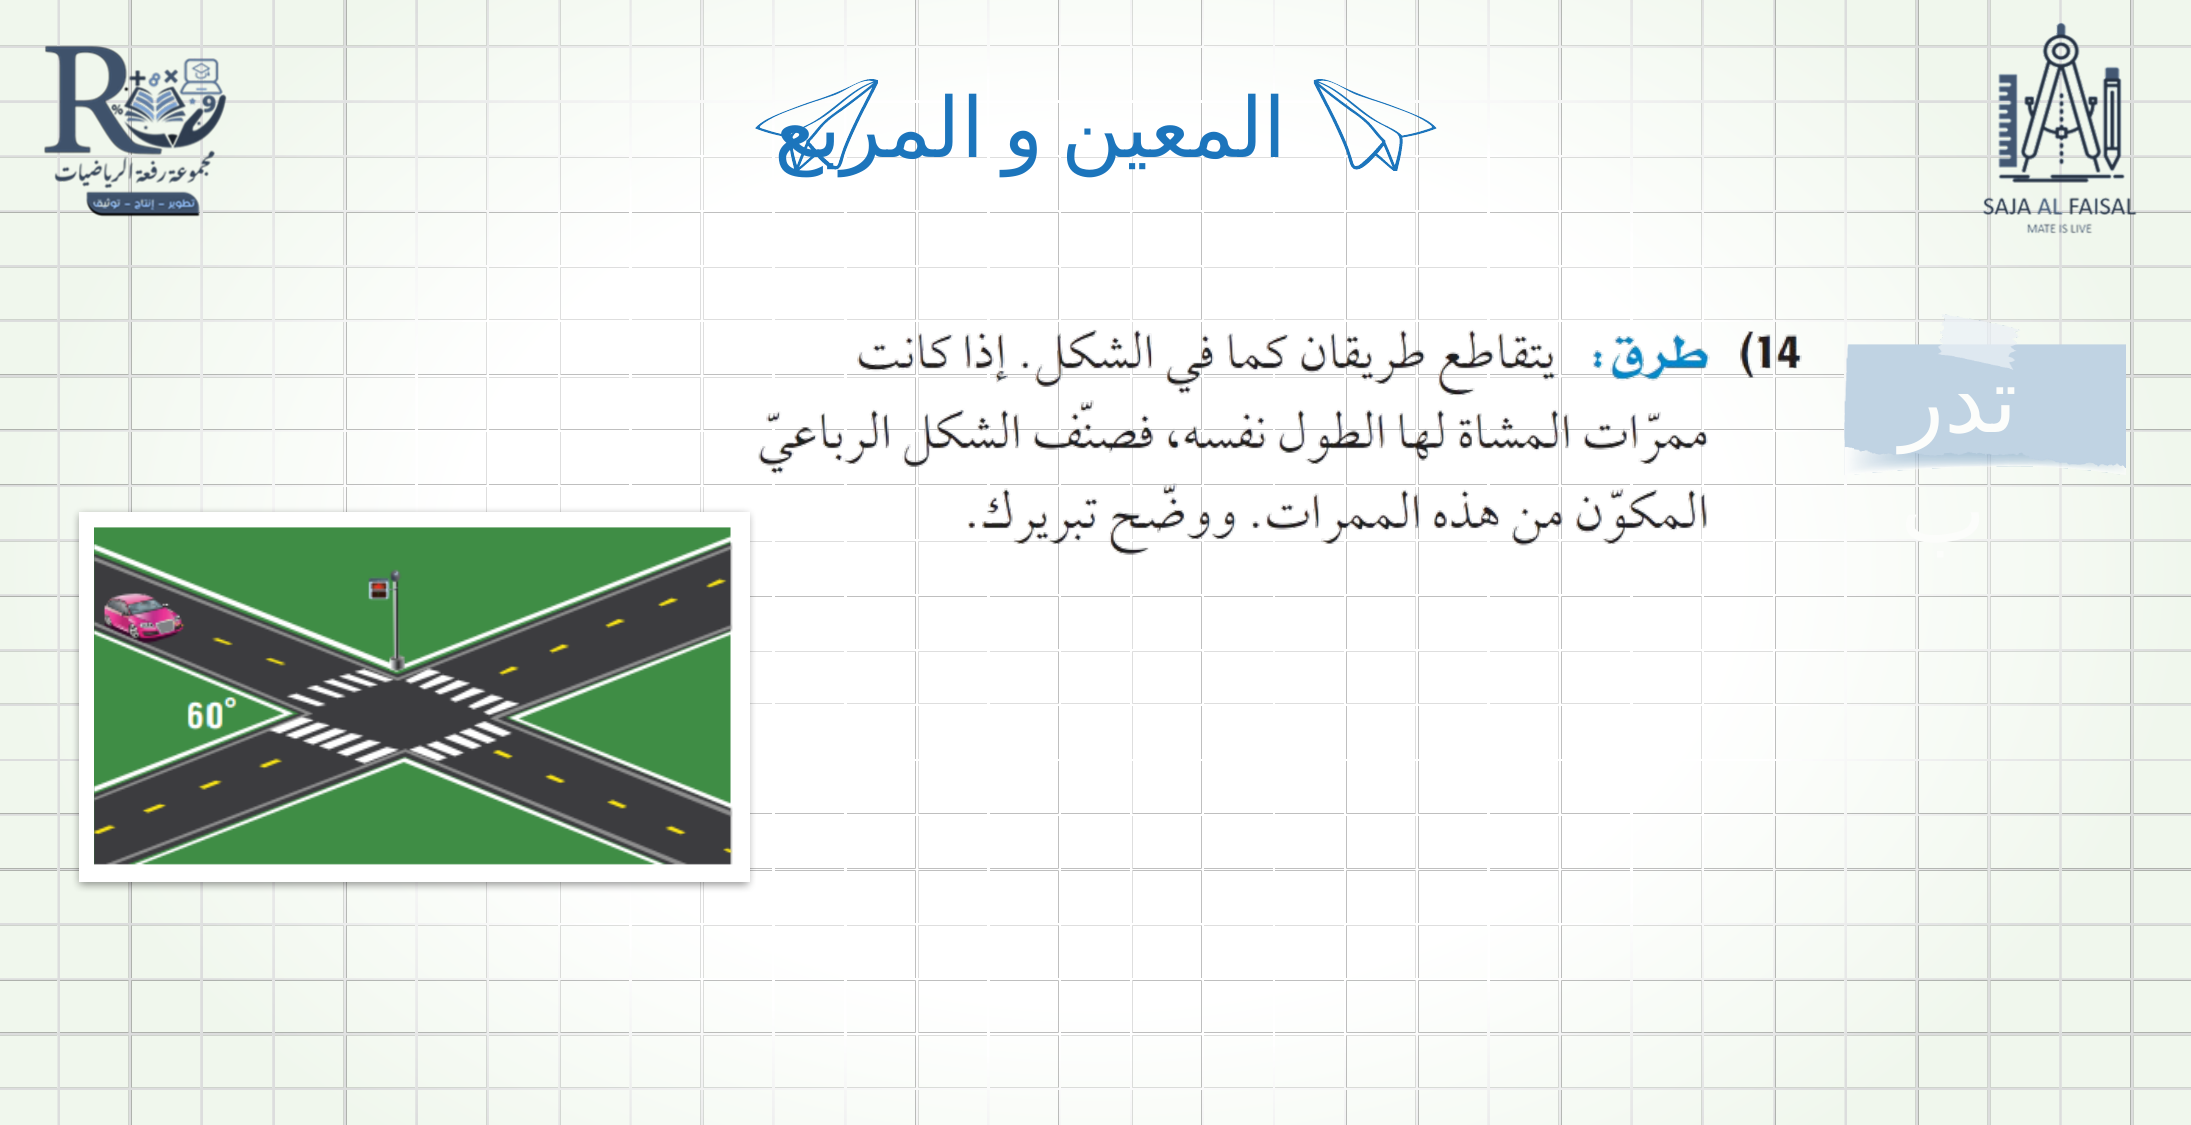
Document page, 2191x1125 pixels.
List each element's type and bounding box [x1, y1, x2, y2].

text_box [1840, 307, 2129, 475]
picture [0, 0, 2191, 1125]
text_box [510, 67, 1438, 184]
